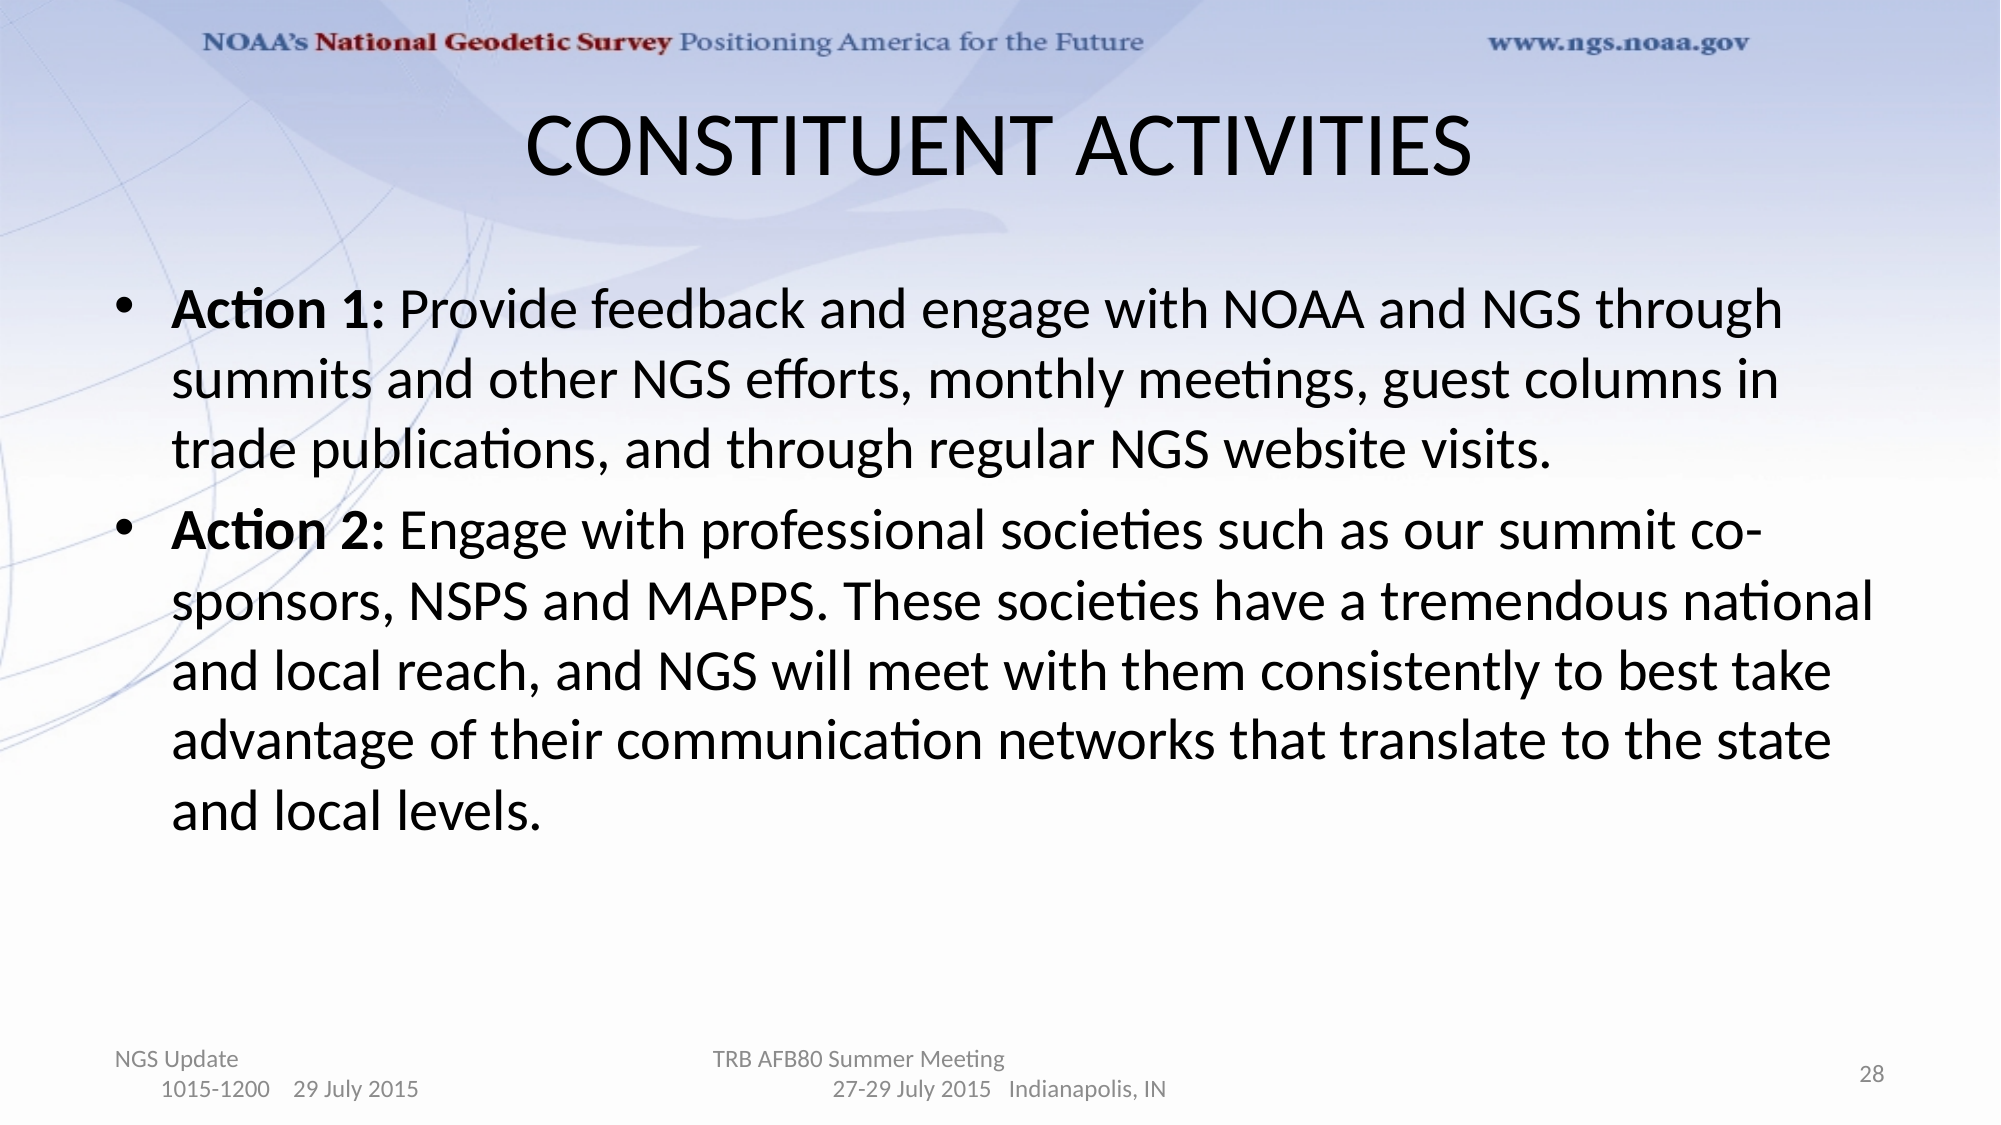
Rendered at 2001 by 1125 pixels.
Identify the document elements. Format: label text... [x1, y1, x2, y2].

slide_number 28 [1433, 1042, 1900, 1103]
list Action 1: Provide feedback and engage with NOAA and NGS through summits and other NGS efforts, monthly meetings, guest columns in trade publications, and through regular NGS website visits. Action 2: Engage with professional societies such as our summit co-sponsors, NSPS and MAPPS. These societies have a tremendous national and local reach, and NGS will meet with them consistently to best take advantage of their communication networks that translate to the state and local levels. [99, 262, 1900, 1005]
title CONSTITUENT ACTIVITIES [99, 45, 1900, 233]
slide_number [99, 1042, 567, 1103]
picture [0, 0, 2000, 1125]
footer TRB AFB80 Summer Meeting 27-29 July 2015 Indianapolis, IN [683, 1042, 1317, 1103]
